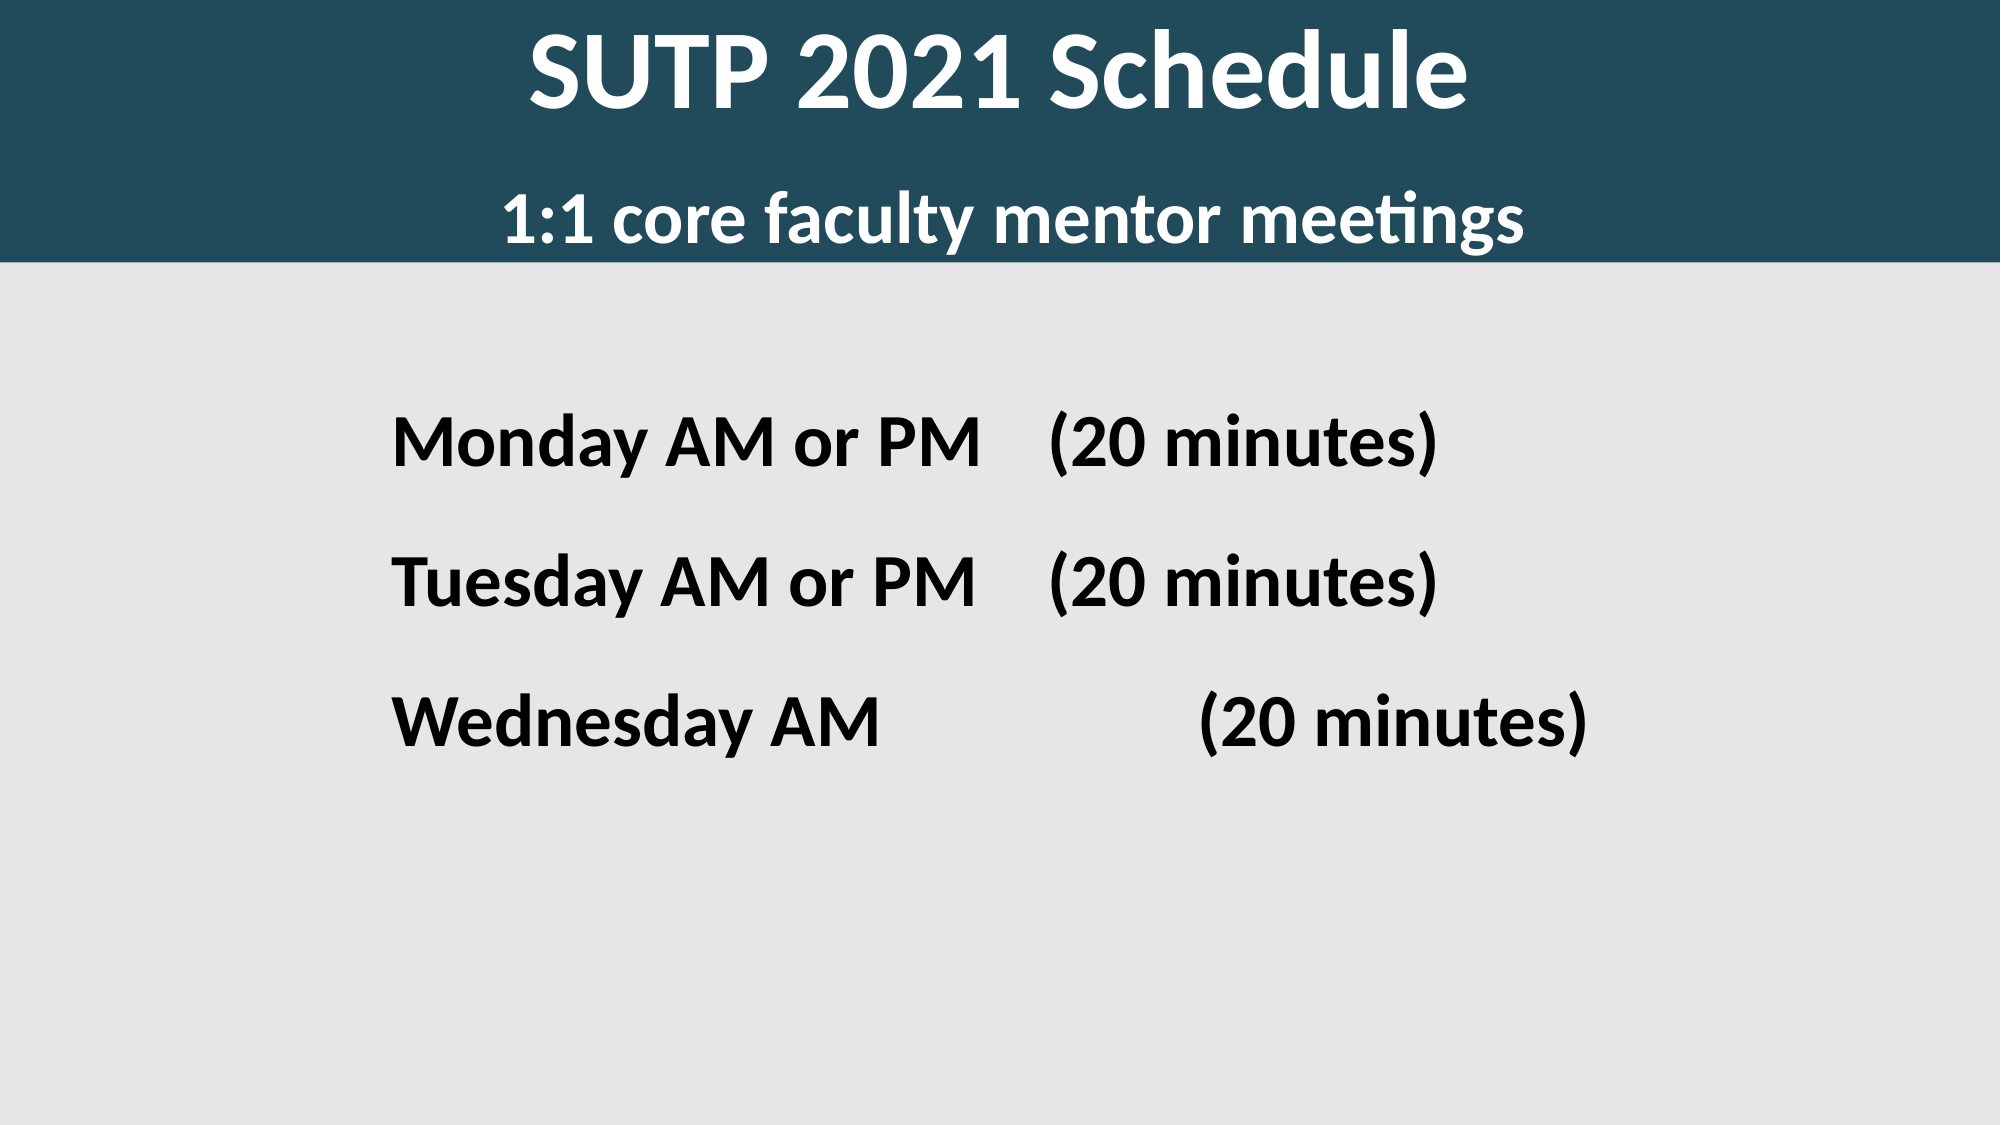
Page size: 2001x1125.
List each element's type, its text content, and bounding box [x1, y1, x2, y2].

title SUTP 2021 Schedule 1:1 core faculty mentor meetings [0, 0, 2000, 263]
list Monday AM or PM (20 minutes) Tuesday AM or PM (20 minutes) Wednesday AM (20 minutes) [376, 383, 1624, 870]
